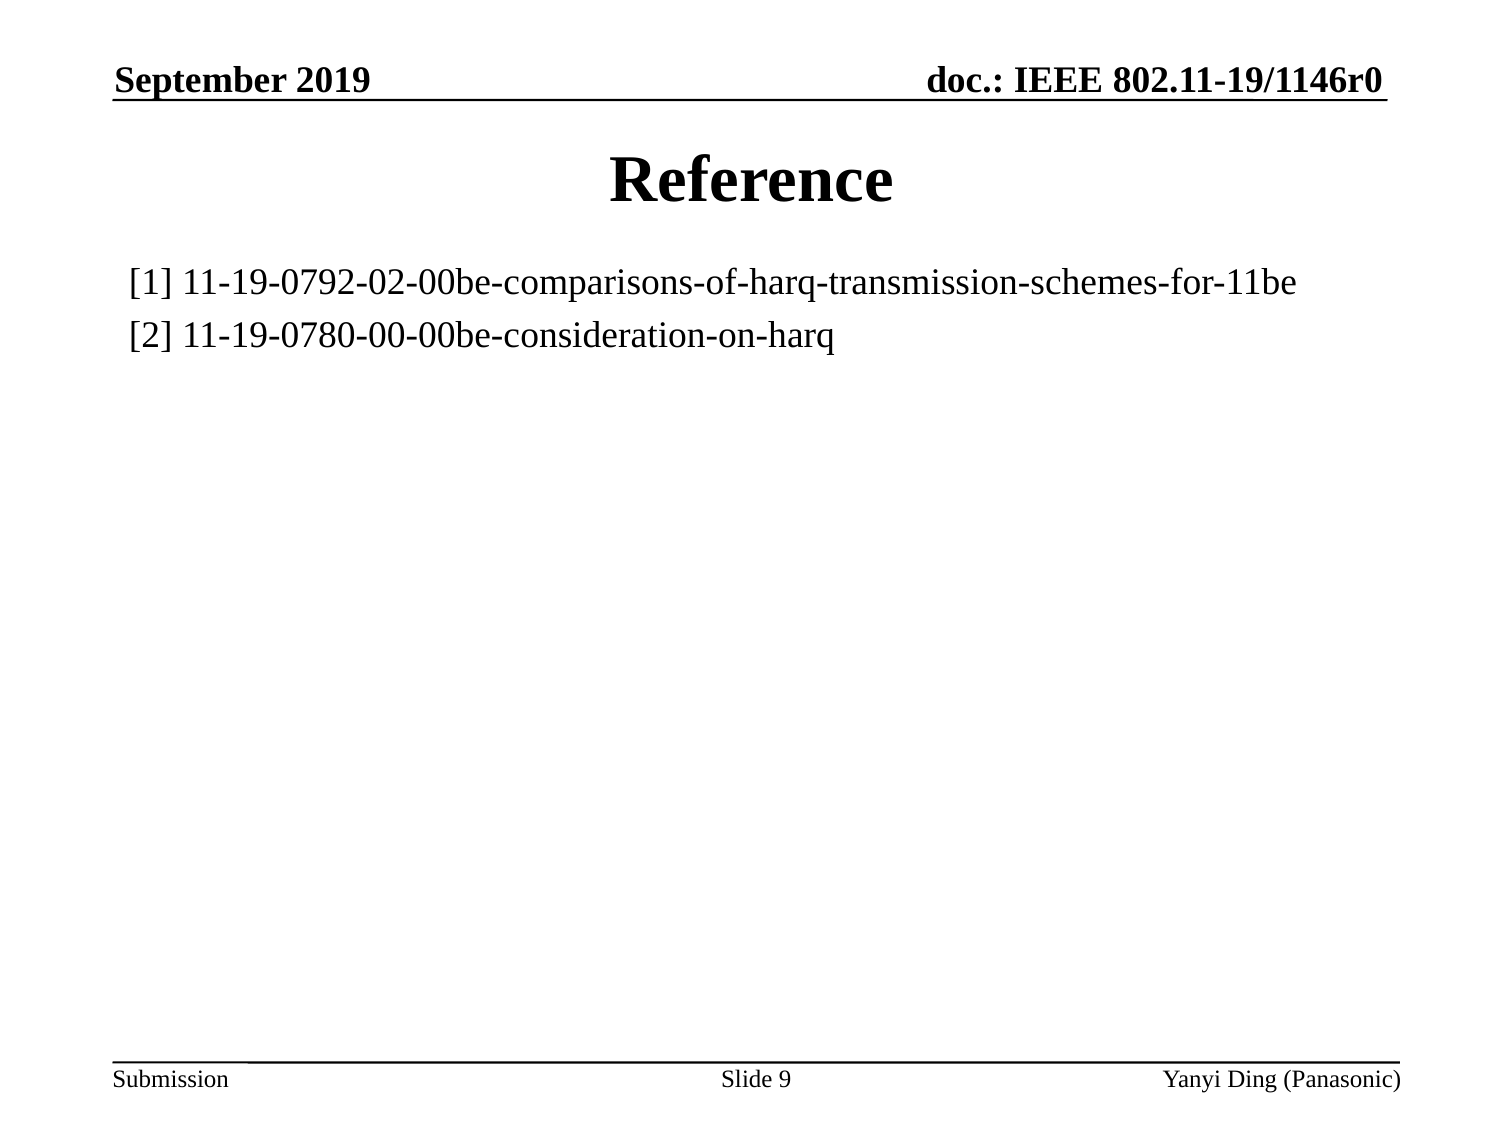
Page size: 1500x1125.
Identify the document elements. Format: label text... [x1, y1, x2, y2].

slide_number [114, 54, 374, 99]
text_box [1] 11-19-0792-02-00be-comparisons-of-harq-transmission-schemes-for-11be [2] 11-19-0780-00-00be-consideration-on-harq [114, 249, 1390, 963]
text_box Reference [114, 99, 1390, 249]
footer Yanyi Ding (Panasonic) [1159, 1061, 1402, 1093]
slide_number Slide 9 [712, 1061, 800, 1093]
